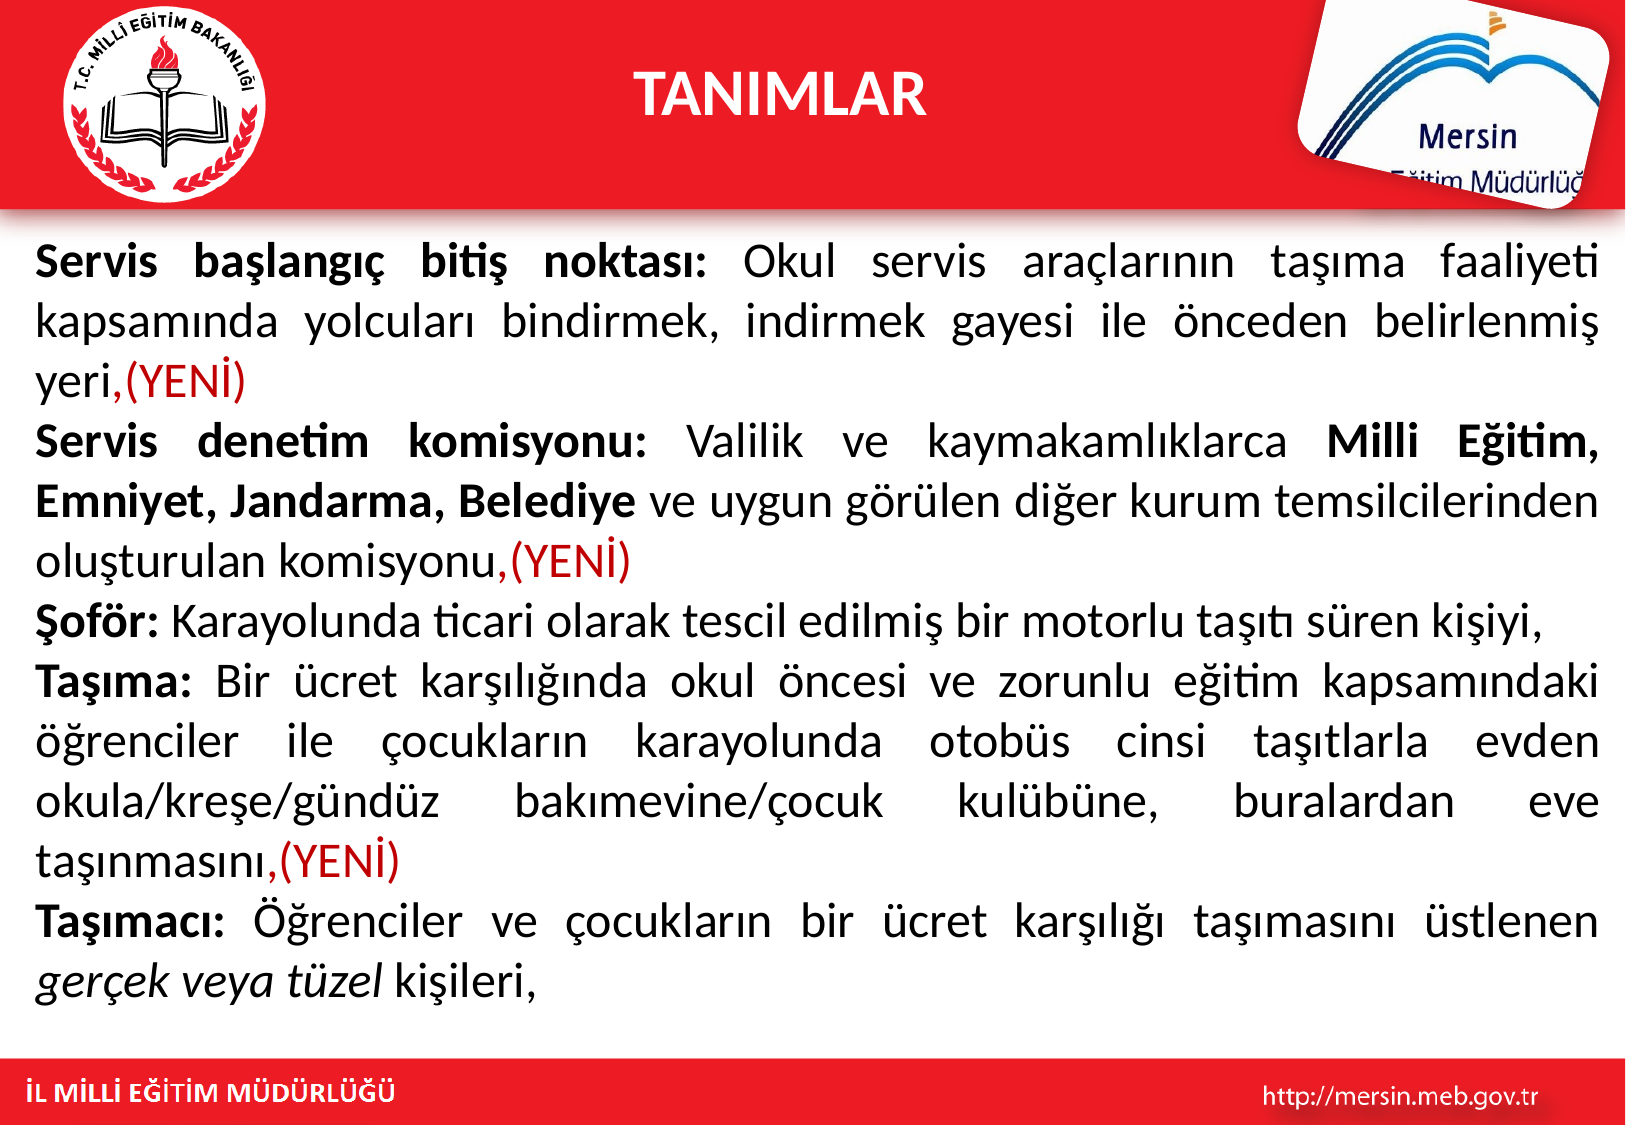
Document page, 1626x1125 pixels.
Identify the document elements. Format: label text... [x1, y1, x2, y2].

title TANIMLAR [183, 0, 1378, 207]
text_box Servis başlangıç bitiş noktası: Okul servis araçlarının taşıma faaliyeti kapsamında yolcuları bindirmek, indirmek gayesi ile önceden belirlenmiş yeri,(YENİ) Servis denetim komisyonu: Valilik ve kaymakamlıklarca Milli Eğitim, Emniyet, Jandarma, Belediye ve uygun görülen diğer kurum temsilcilerinden oluşturulan komisyonu,(YENİ) Şoför: Karayolunda ticari olarak tescil edilmiş bir motorlu taşıtı süren kişiyi, Taşıma: Bir ücret karşılığında okul öncesi ve zorunlu eğitim kapsamındaki öğrenciler ile çocukların karayolunda otobüs cinsi taşıtlarla evden okula/kreşe/gündüz bakımevine/çocuk kulübüne, buralardan eve taşınmasını,(YENİ) Taşımacı: Öğrenciler ve çocukların bir ücret karşılığı taşımasını üstlenen gerçek veya tüzel kişileri, [21, 219, 1616, 1015]
picture [0, 0, 1626, 1125]
